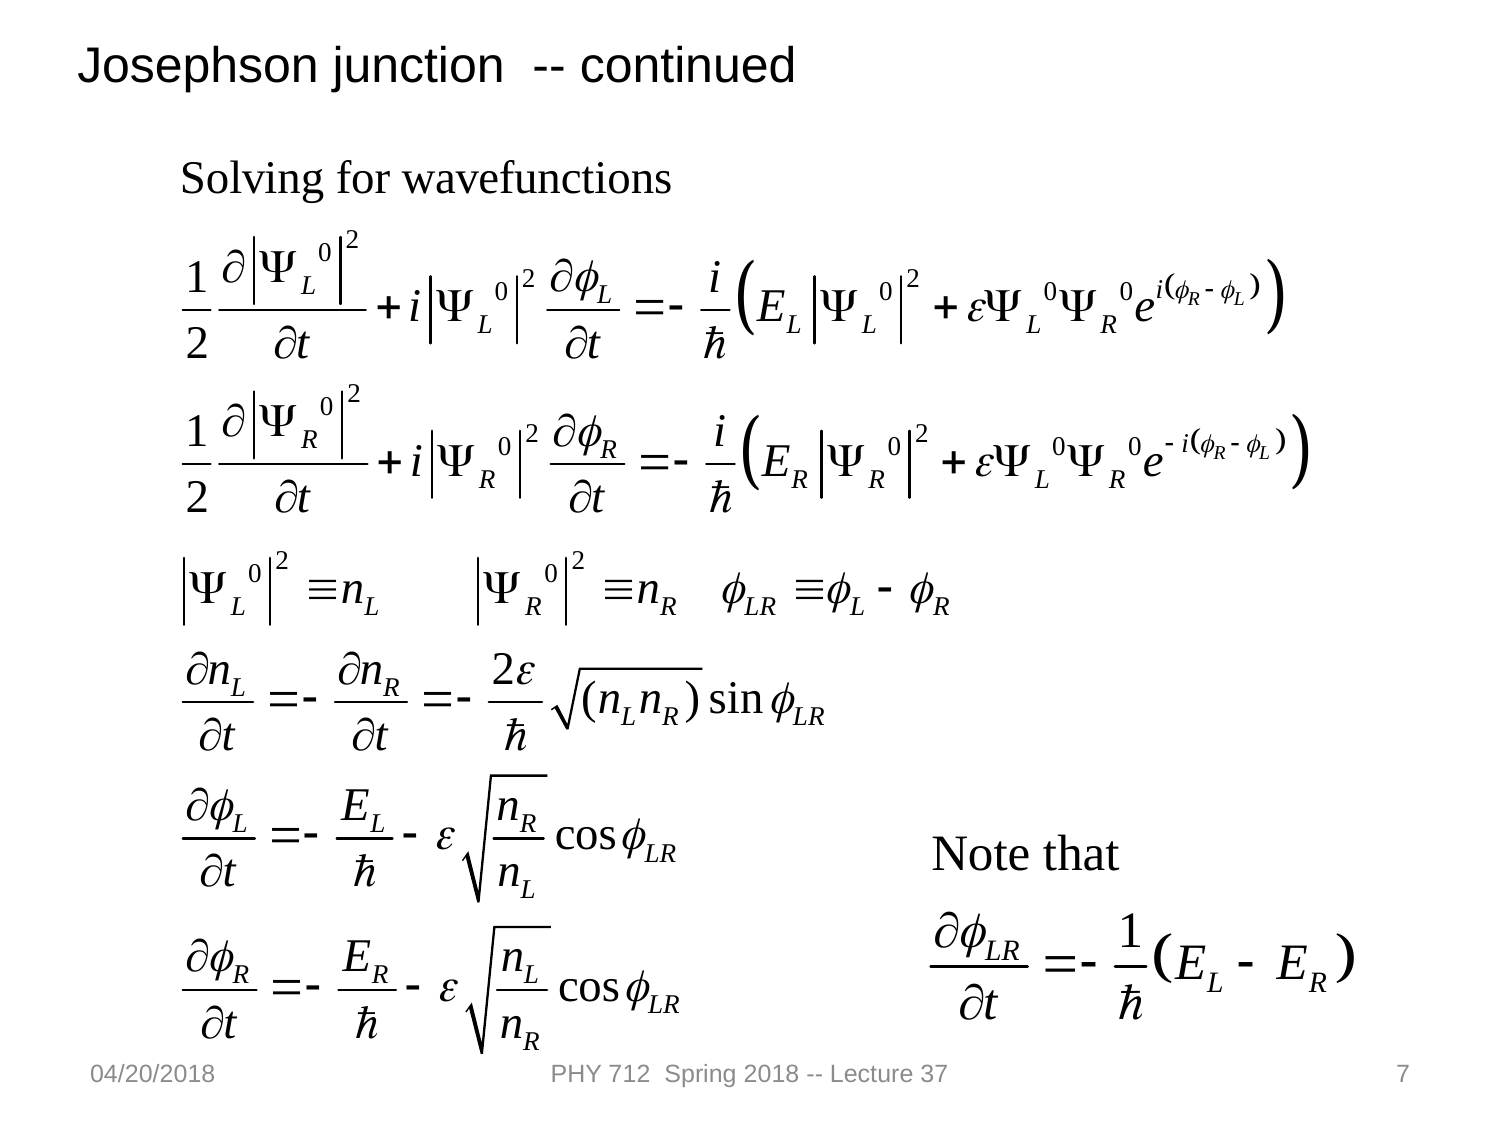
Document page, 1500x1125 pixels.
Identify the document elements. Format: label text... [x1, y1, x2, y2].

footer PHY 712 Spring 2018 -- Lecture 37 [512, 1042, 988, 1103]
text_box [174, 149, 1317, 525]
slide_number 7 [1074, 1042, 1425, 1103]
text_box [174, 539, 959, 1063]
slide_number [75, 1042, 425, 1103]
text_box Josephson junction -- continued [62, 24, 1375, 100]
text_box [924, 826, 1357, 1029]
